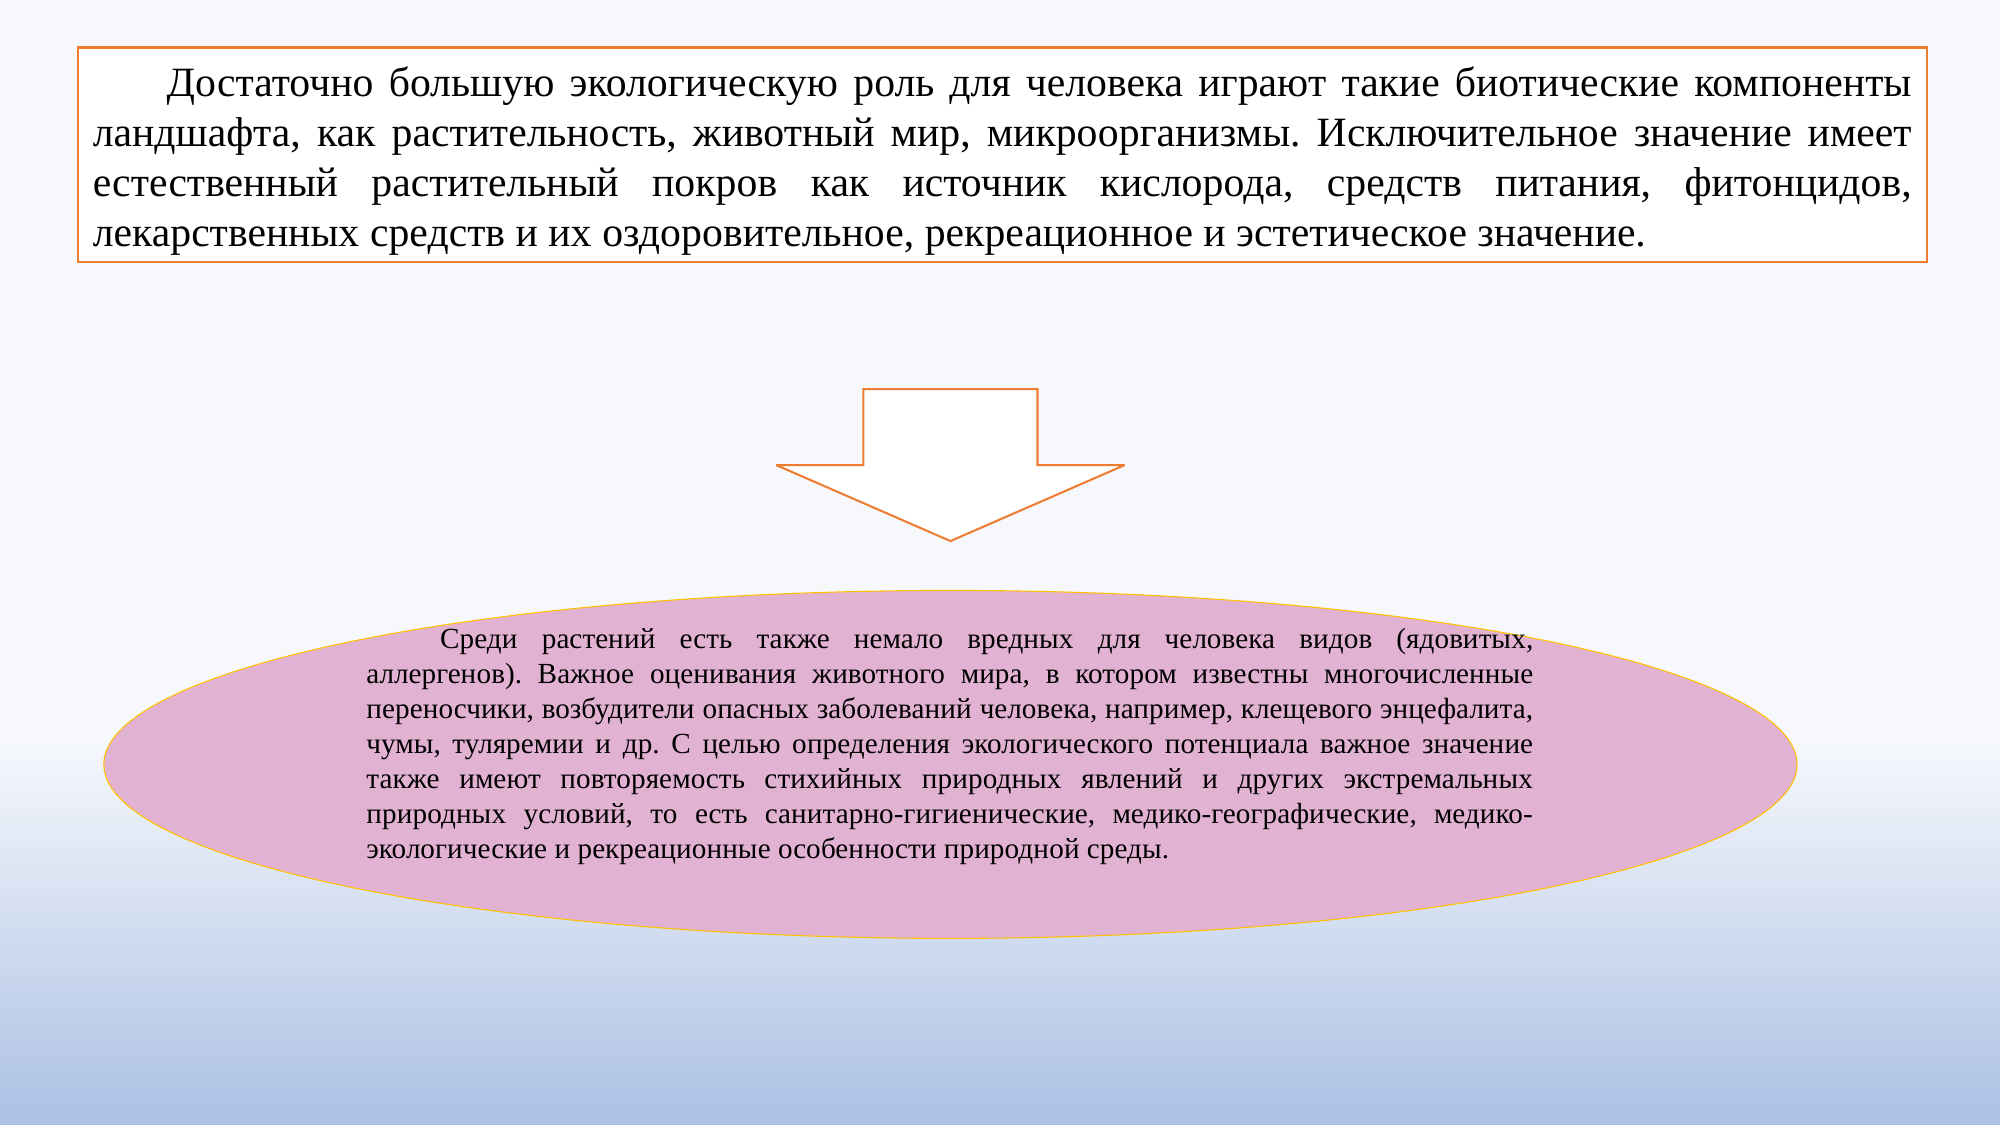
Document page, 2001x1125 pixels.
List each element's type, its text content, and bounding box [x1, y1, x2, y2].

text_box Среди растений есть также немало вредных для человека видов (ядовитых, аллергенов). Важное оценивания животного мира, в котором известны многочисленные переносчики, возбудители опасных заболеваний человека, например, клещевого энцефалита, чумы, туляремии и др. С целью определения экологического потенциала важное значение также имеют повторяемость стихийных природных явлений и других экстремальных природных условий, то есть санитарно-гигиенические, медико-географические, медико-экологические и рекреационные особенности природной среды. [103, 589, 1798, 939]
text_box [775, 388, 1126, 543]
text_box Достаточно большую экологическую роль для человека играют такие биотические компоненты ландшафта, как растительность, животный мир, микроорганизмы. Исключительное значение имеет естественный растительный покров как источник кислорода, средств питания, фитонцидов, лекарственных средств и их оздоровительное, рекреационное и эстетическое значение. [77, 46, 1928, 263]
